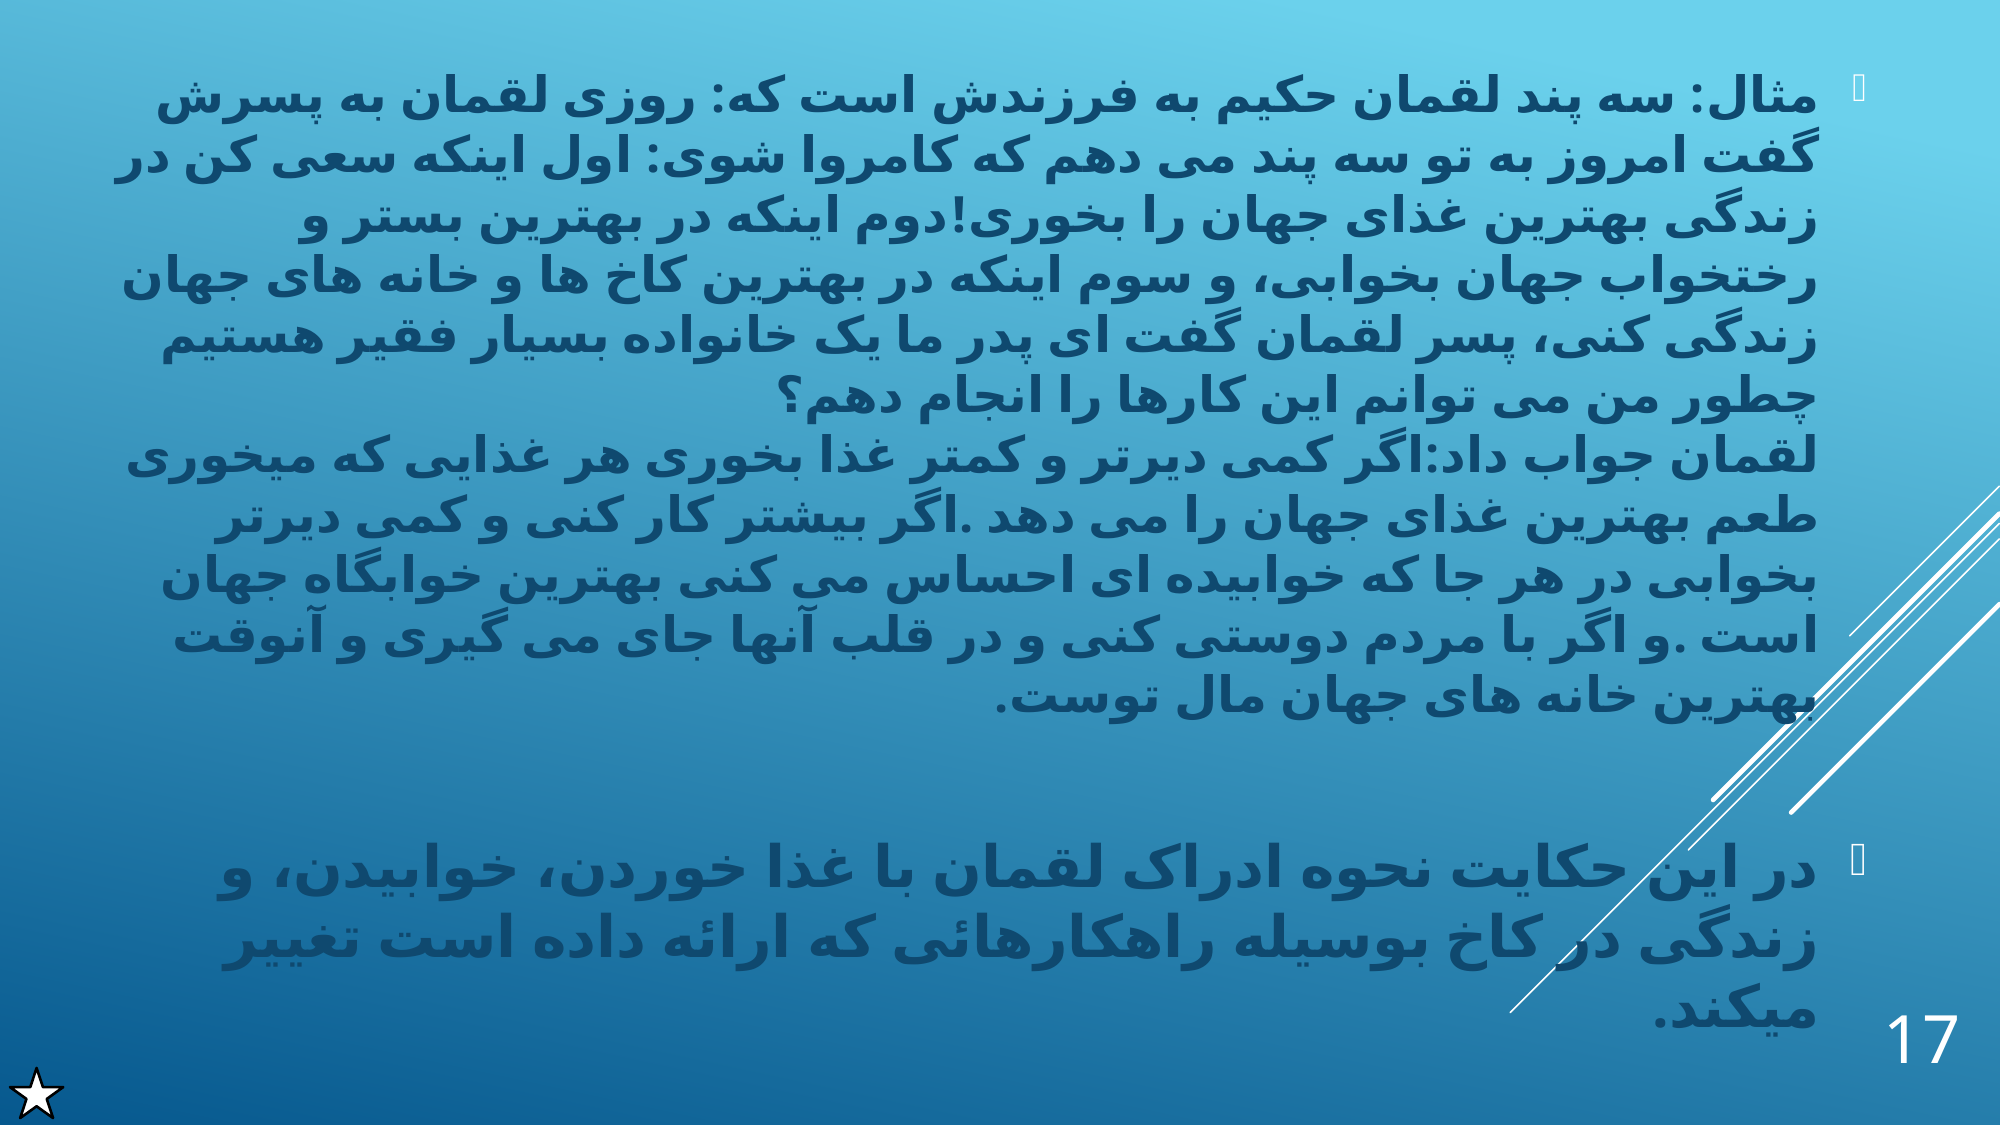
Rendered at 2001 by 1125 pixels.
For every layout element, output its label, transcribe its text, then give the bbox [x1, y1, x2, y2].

list مثال: سه پند لقمان حکیم به فرزندش است که: روزی لقمان به پسرش گفت امروز به تو سه پند می دهم که کامروا شوی: اول اینکه سعی کن در زندگی بهترین غذای جهان را بخوری!دوم اینکه در بهترین بستر و رختخواب جهان بخوابی، و سوم اینکه در بهترین کاخ ها و خانه های جهان زندگی کنی، پسر لقمان گفت ای پدر ما یک خانواده بسیار فقیر هستیم چطور من می توانم این کارها را انجام دهم؟ لقمان جواب داد:اگر کمی دیرتر و کمتر غذا بخوری هر غذایی که میخوری طعم بهترین غذای جهان را می دهد .اگر بیشتر کار کنی و کمی دیرتر بخوابی در هر جا که خوابیده ای احساس می کنی بهترین خوابگاه جهان است .و اگر با مردم دوستی کنی و در قلب آنها جای می گیری و آنوقت بهترین خانه های جهان مال توست. در این حکایت نحوه ادراک لقمان با غذا خوردن، خوابیدن، و زندگی در کاخ بوسیله راهکارهائی که ارائه داده است تغییر میکند. [78, 34, 1882, 1067]
slide_number 17 [1788, 985, 1976, 1095]
text_box [8, 1066, 65, 1120]
